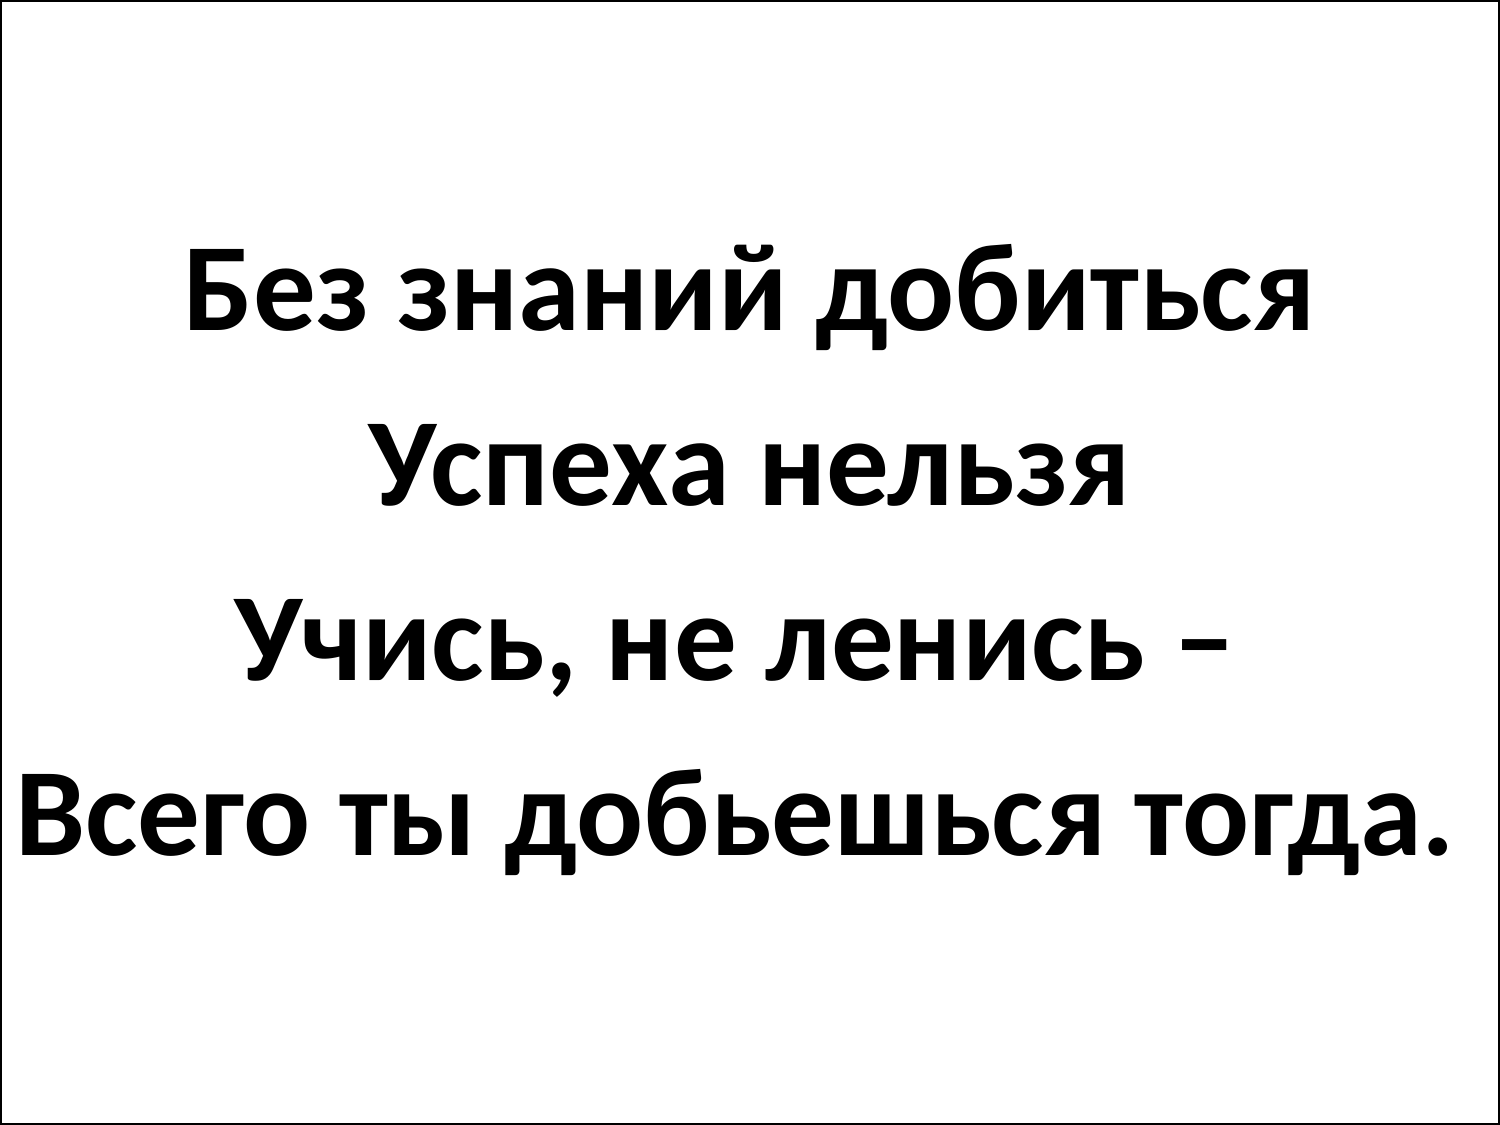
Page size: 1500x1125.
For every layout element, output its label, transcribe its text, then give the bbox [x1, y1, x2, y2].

list Без знаний добиться Успеха нельзя Учись, не ленись – Всего ты добьешься тогда. [0, 0, 1500, 1125]
